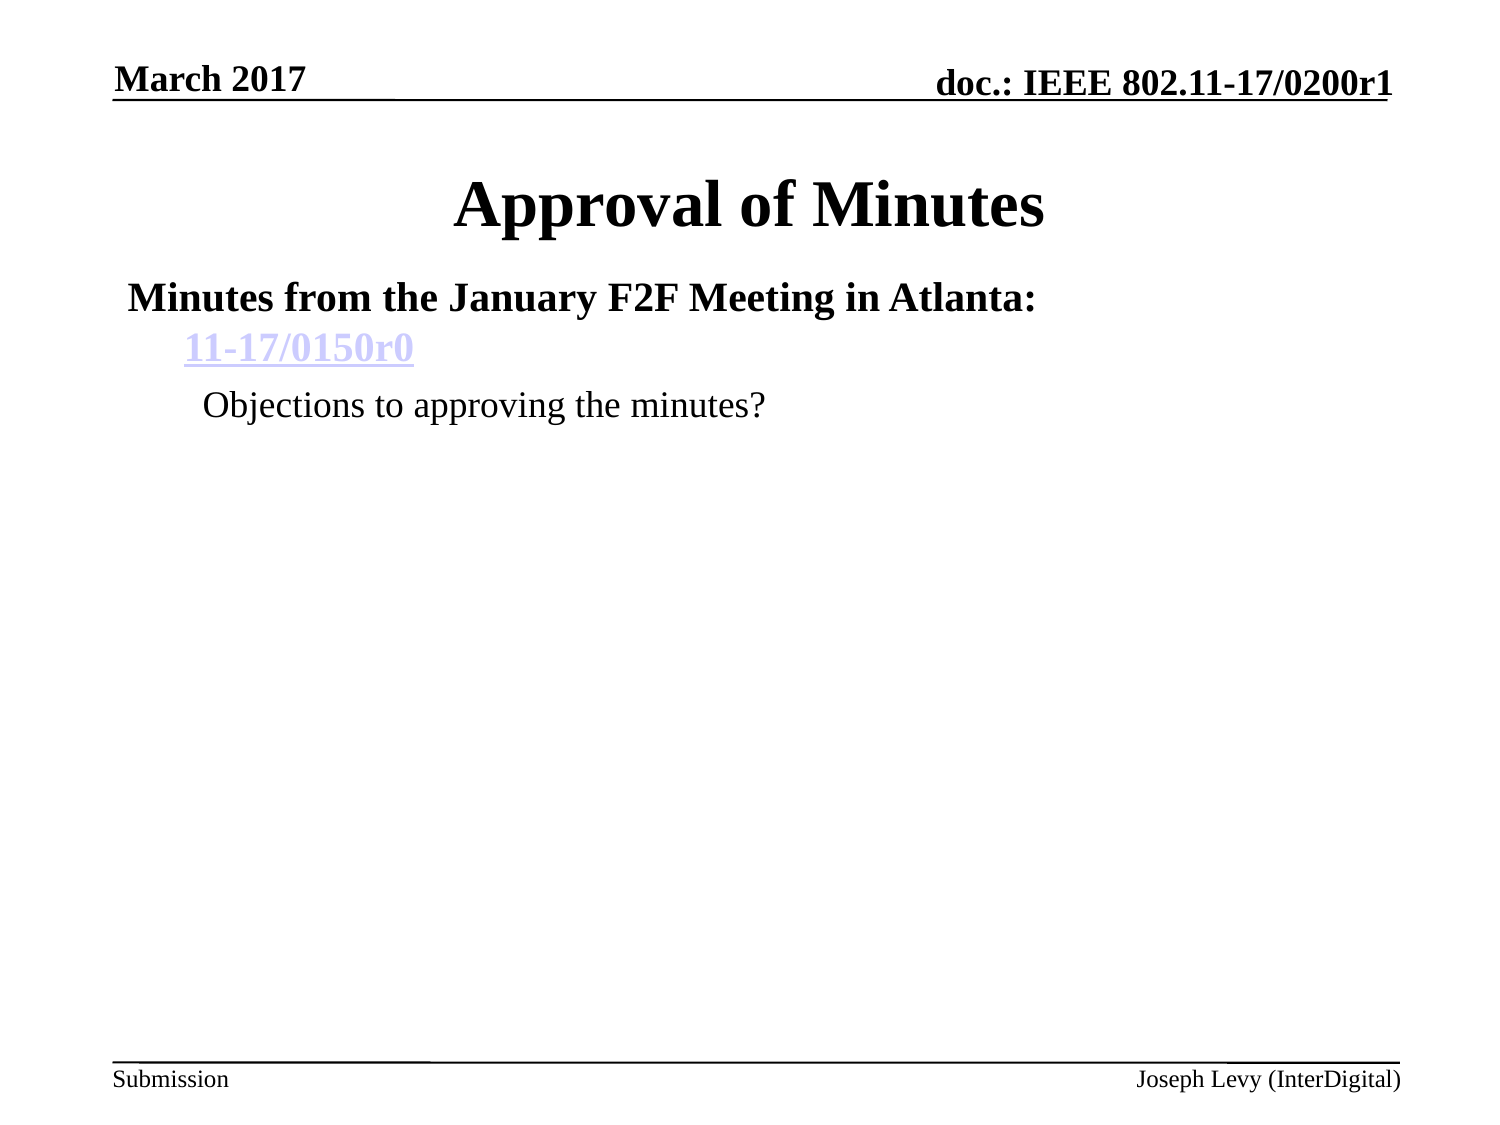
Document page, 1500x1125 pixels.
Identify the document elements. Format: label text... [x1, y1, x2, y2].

list Minutes from the January F2F Meeting in Atlanta: 11-17/0150r0 Objections to approving the minutes? [112, 262, 1388, 1026]
title Approval of Minutes [112, 112, 1388, 262]
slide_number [114, 54, 423, 100]
footer Joseph Levy (InterDigital) [878, 1061, 1402, 1093]
